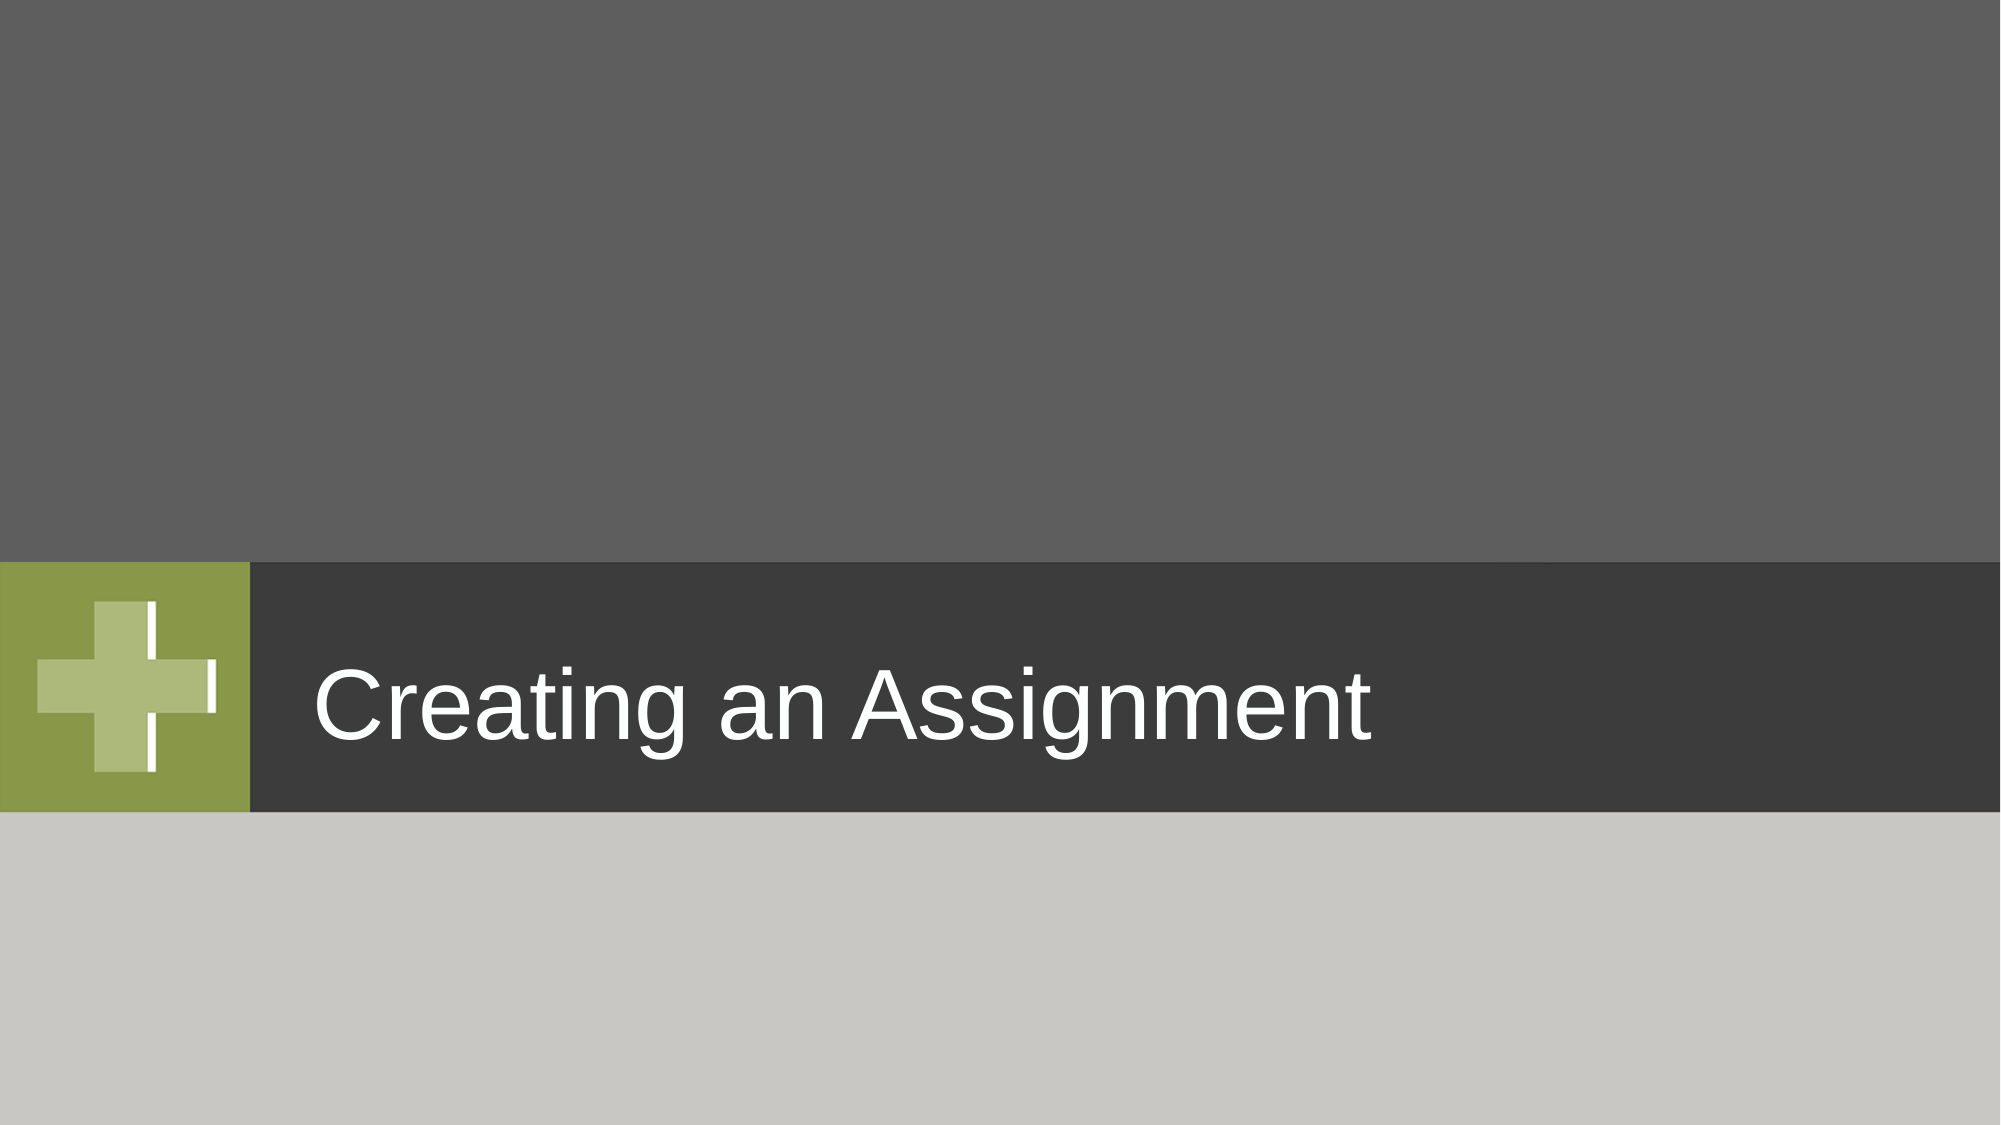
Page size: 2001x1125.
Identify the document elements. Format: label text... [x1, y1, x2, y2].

title Creating an Assignment [297, 605, 1703, 769]
picture [0, 0, 2001, 1125]
